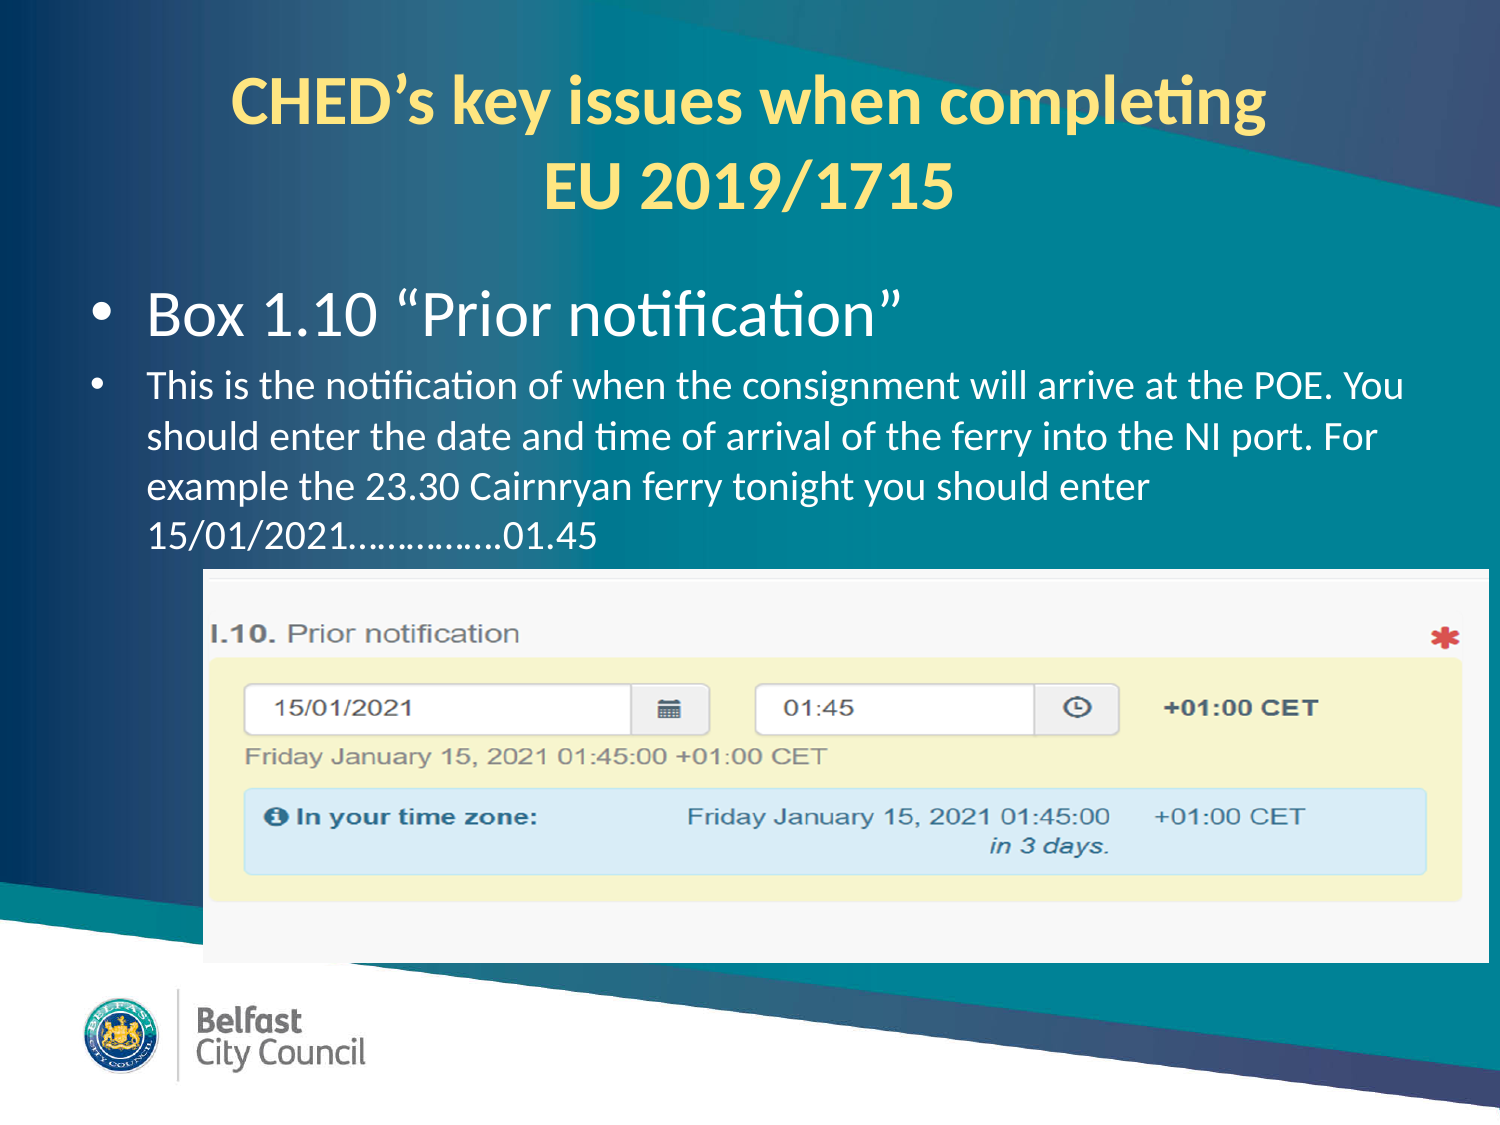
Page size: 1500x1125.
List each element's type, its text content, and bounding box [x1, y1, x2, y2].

picture [0, 0, 1500, 1125]
title CHED’s key issues when completing EU 2019/1715 [75, 45, 1425, 233]
list Box 1.10 “Prior notification” This is the notification of when the consignment will arrive at the POE. You should enter the date and time of arrival of the ferry into the NI port. For example the 23.30 Cairnryan ferry tonight you should enter 15/01/2021…………….01.45 [75, 262, 1425, 1005]
